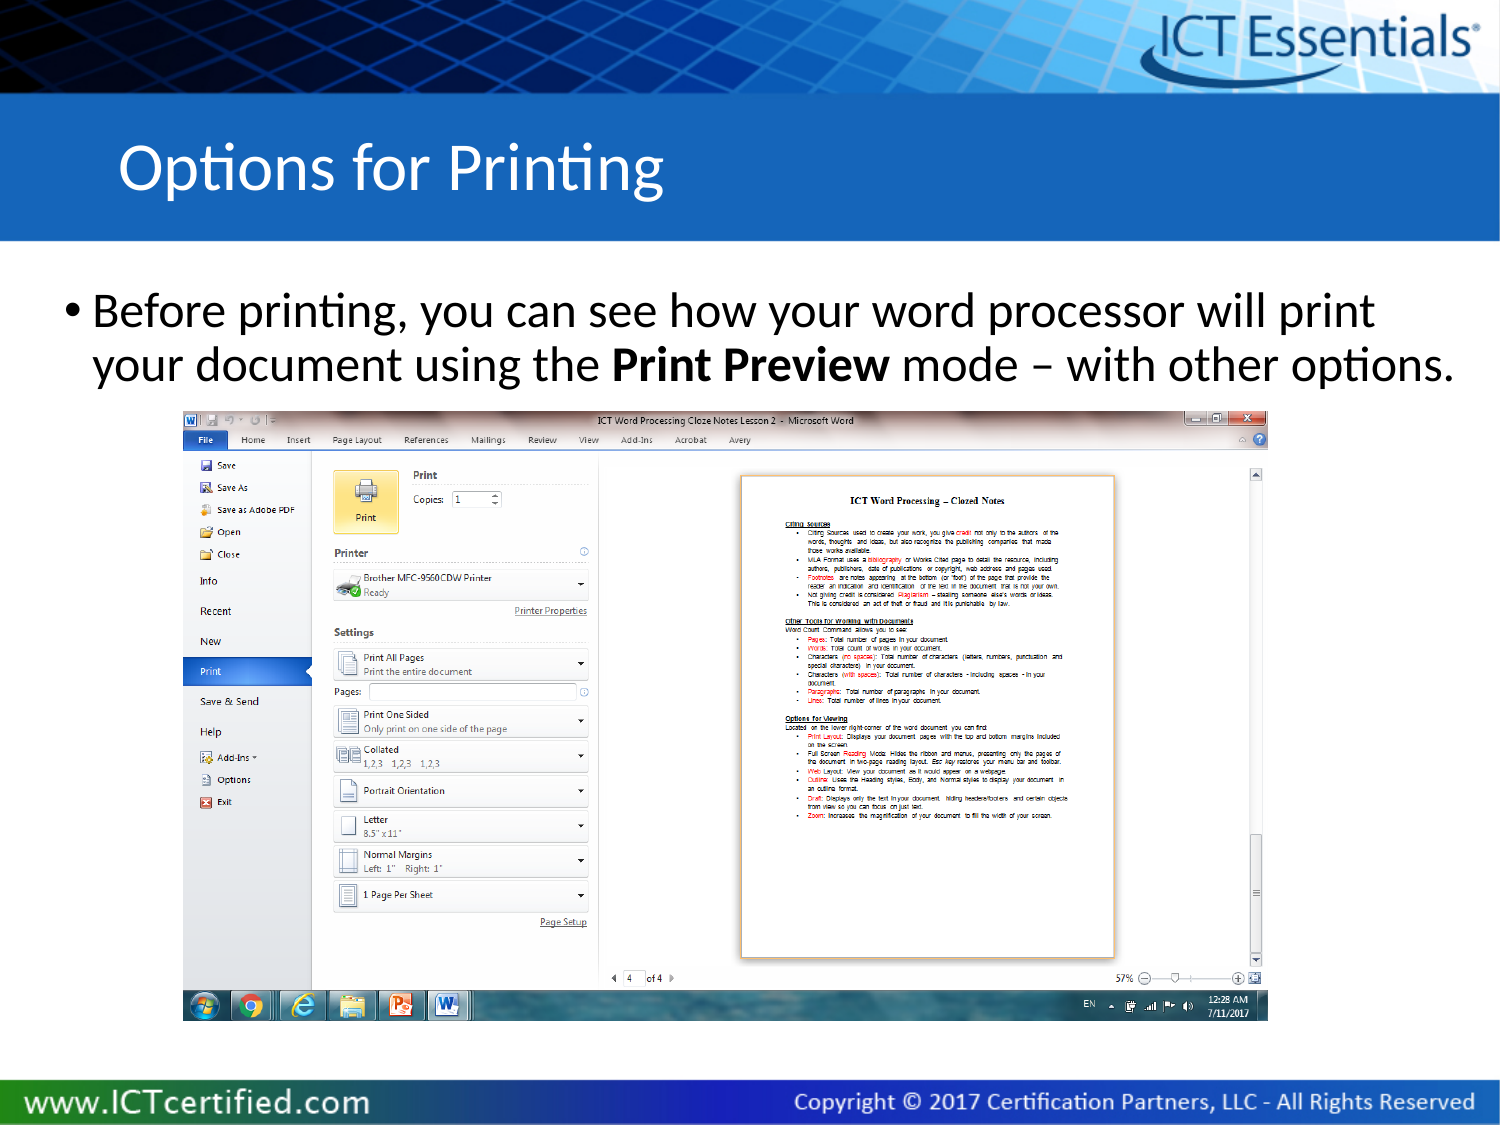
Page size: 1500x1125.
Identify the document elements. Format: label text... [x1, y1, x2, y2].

list Before printing, you can see how your word processor will print your document using the Print Preview mode – with other options. [49, 277, 1471, 1037]
title Options for Printing [103, 59, 1397, 278]
picture [0, 0, 1500, 1125]
